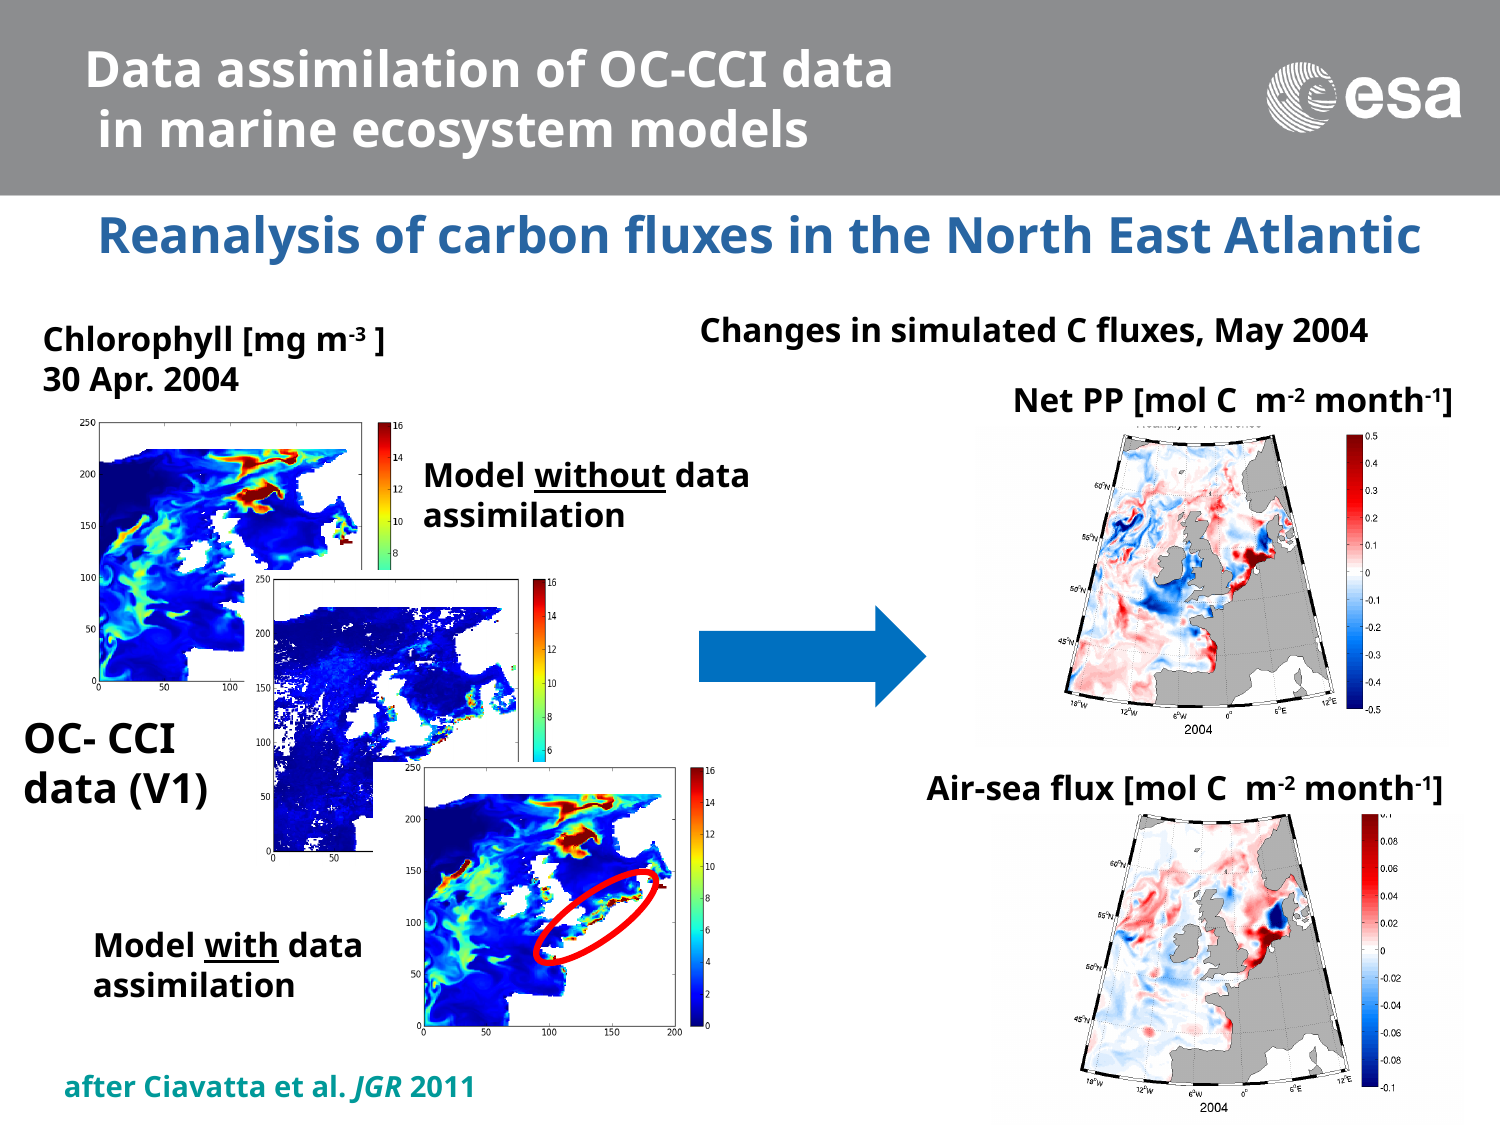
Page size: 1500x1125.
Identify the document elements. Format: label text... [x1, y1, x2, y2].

title Data assimilation of OC-CCI data in marine ecosystem models [69, 29, 1072, 166]
text_box Chlorophyll [mg m-3 ] 30 Apr. 2004 [27, 310, 467, 406]
text_box OC- CCI data (V1) [8, 704, 238, 820]
text_box Net PP [mol C m-2 month-1] [949, 371, 1500, 427]
text_box Reanalysis of carbon fluxes in the North East Atlantic [82, 196, 1438, 271]
picture [975, 391, 1449, 747]
text_box Air-sea flux [mol C m-2 month-1] [847, 759, 1500, 815]
text_box after Ciavatta et al. JGR 2011 [49, 1060, 492, 1111]
picture [0, 0, 1500, 198]
picture [991, 769, 1500, 1125]
text_box Changes in simulated C fluxes, May 2004 [684, 301, 1500, 356]
text_box Model with data assimilation [78, 917, 367, 1012]
text_box Model without data assimilation [412, 447, 813, 542]
picture [46, 416, 778, 1058]
text_box [696, 603, 929, 710]
